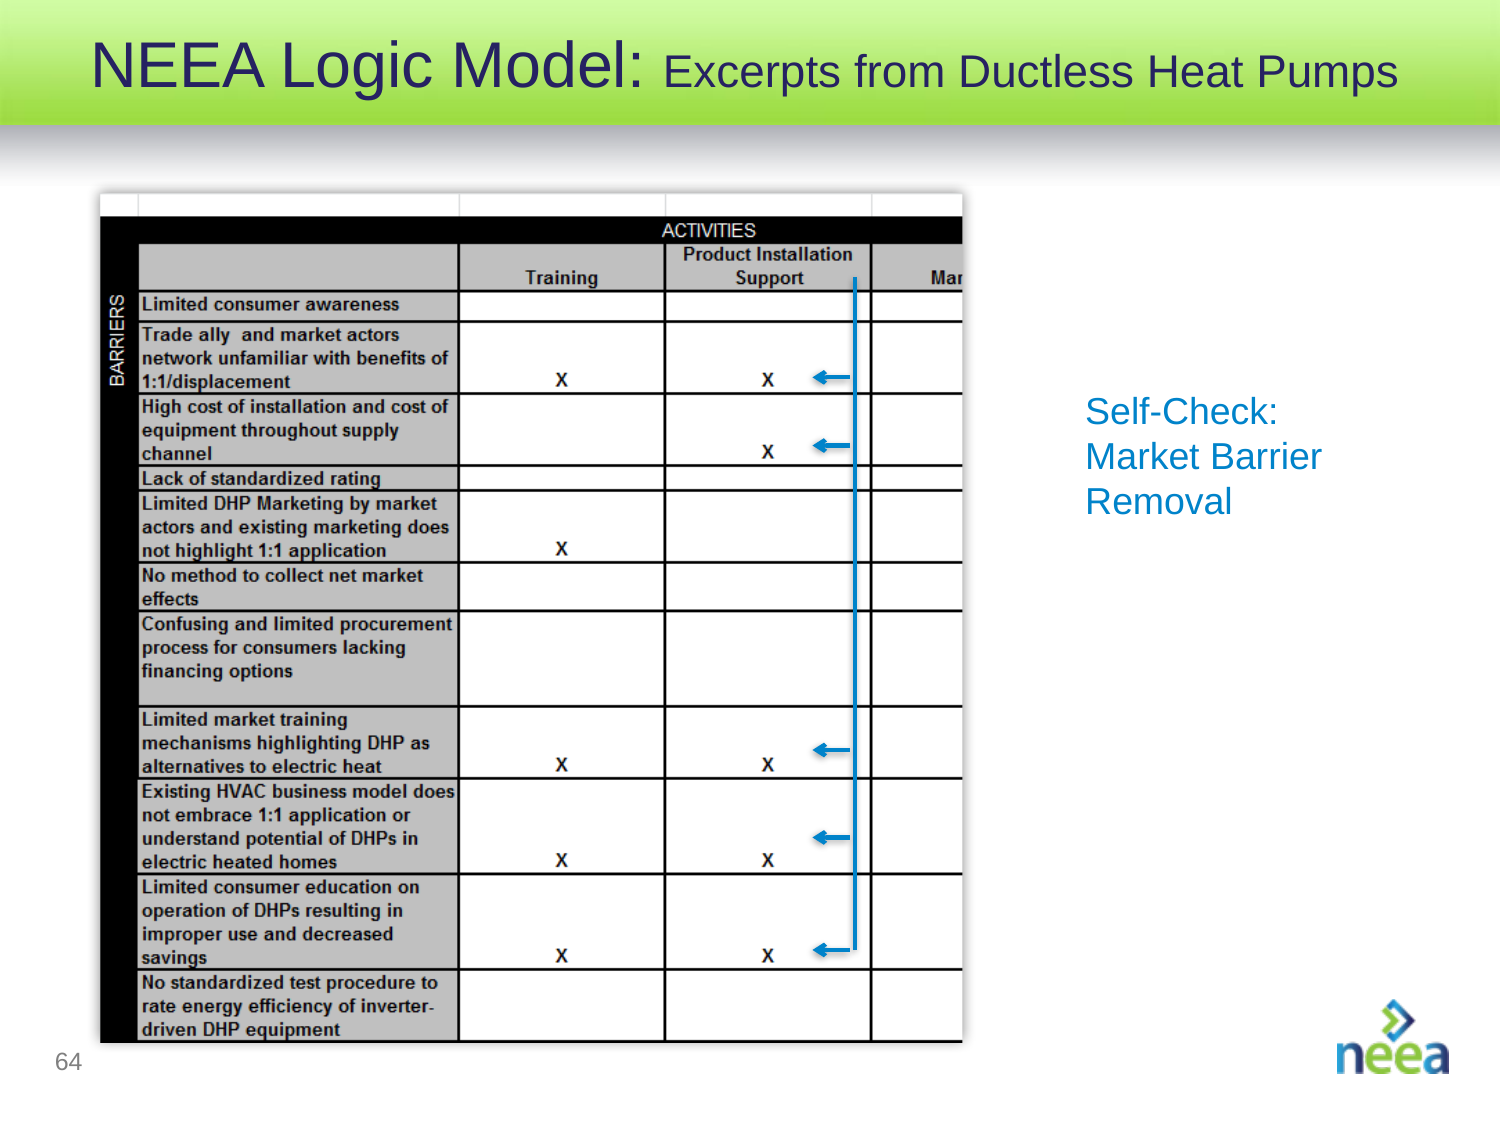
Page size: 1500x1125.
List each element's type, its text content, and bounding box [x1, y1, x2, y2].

picture [0, 0, 1500, 186]
title NEEA Logic Model: Excerpts from Ductless Heat Pumps [75, 0, 1449, 123]
picture [1337, 999, 1449, 1074]
text_box Self-Check: Market Barrier Removal [1070, 379, 1338, 529]
picture [99, 193, 963, 1043]
